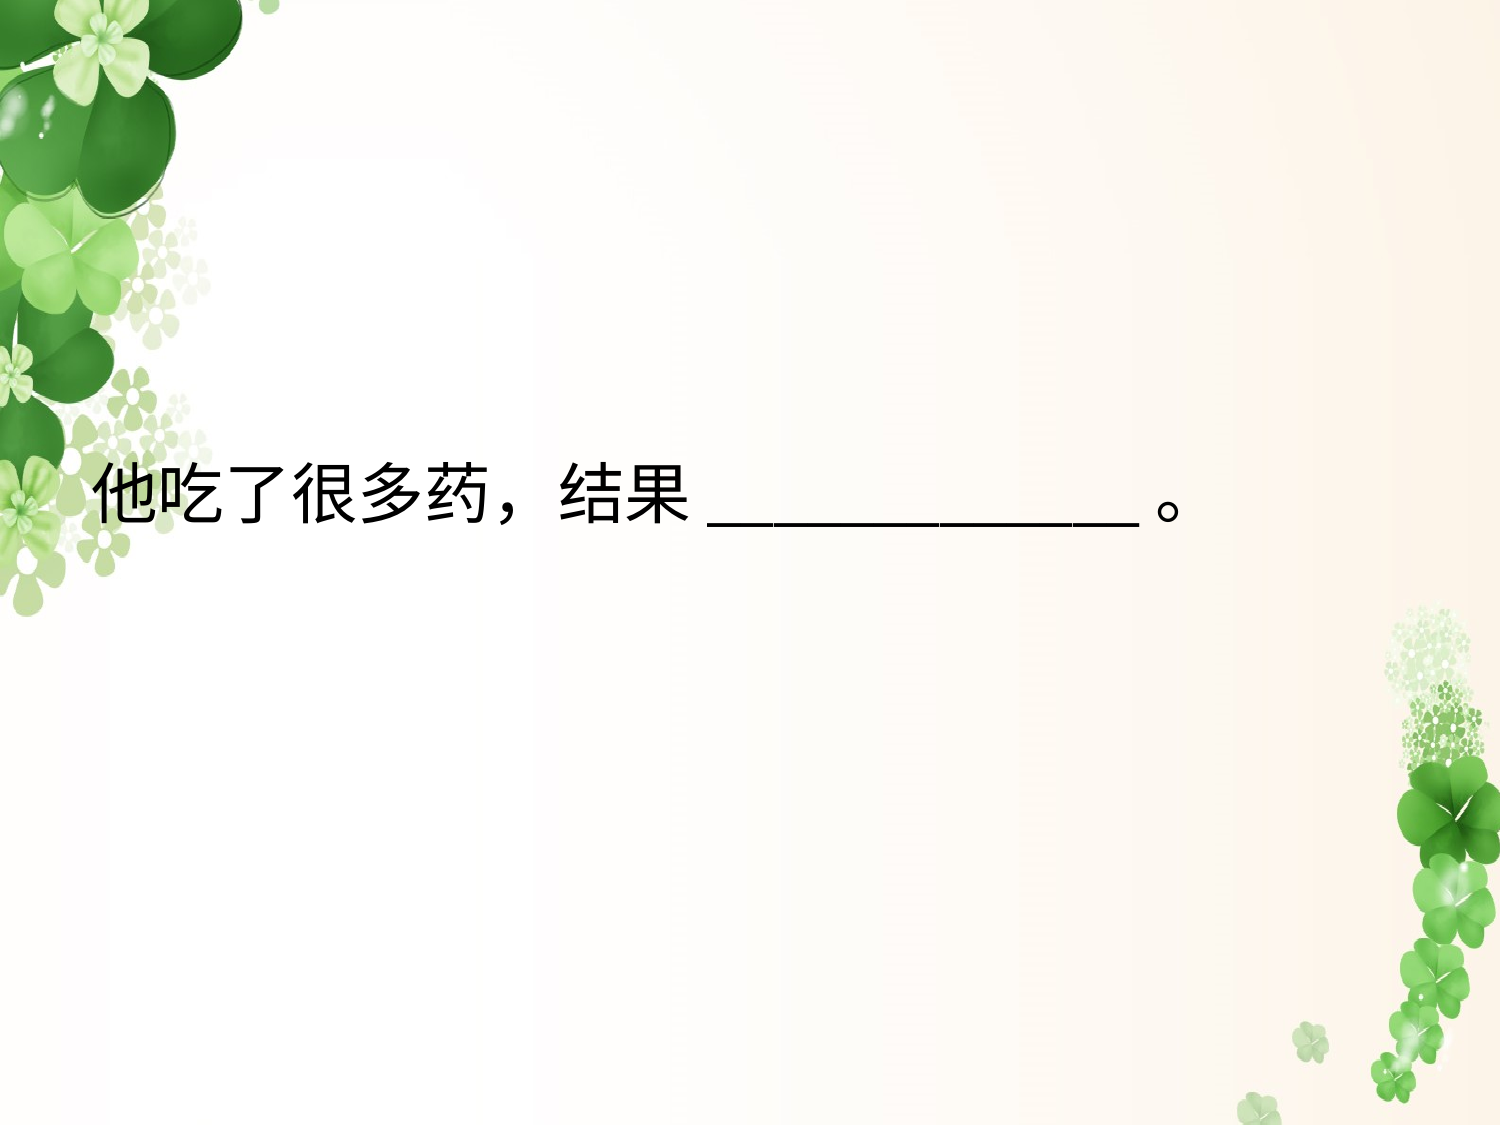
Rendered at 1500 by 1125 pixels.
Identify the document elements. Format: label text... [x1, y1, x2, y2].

picture [0, 0, 1500, 1125]
list 他吃了很多药，结果_____________。 [75, 444, 1426, 604]
